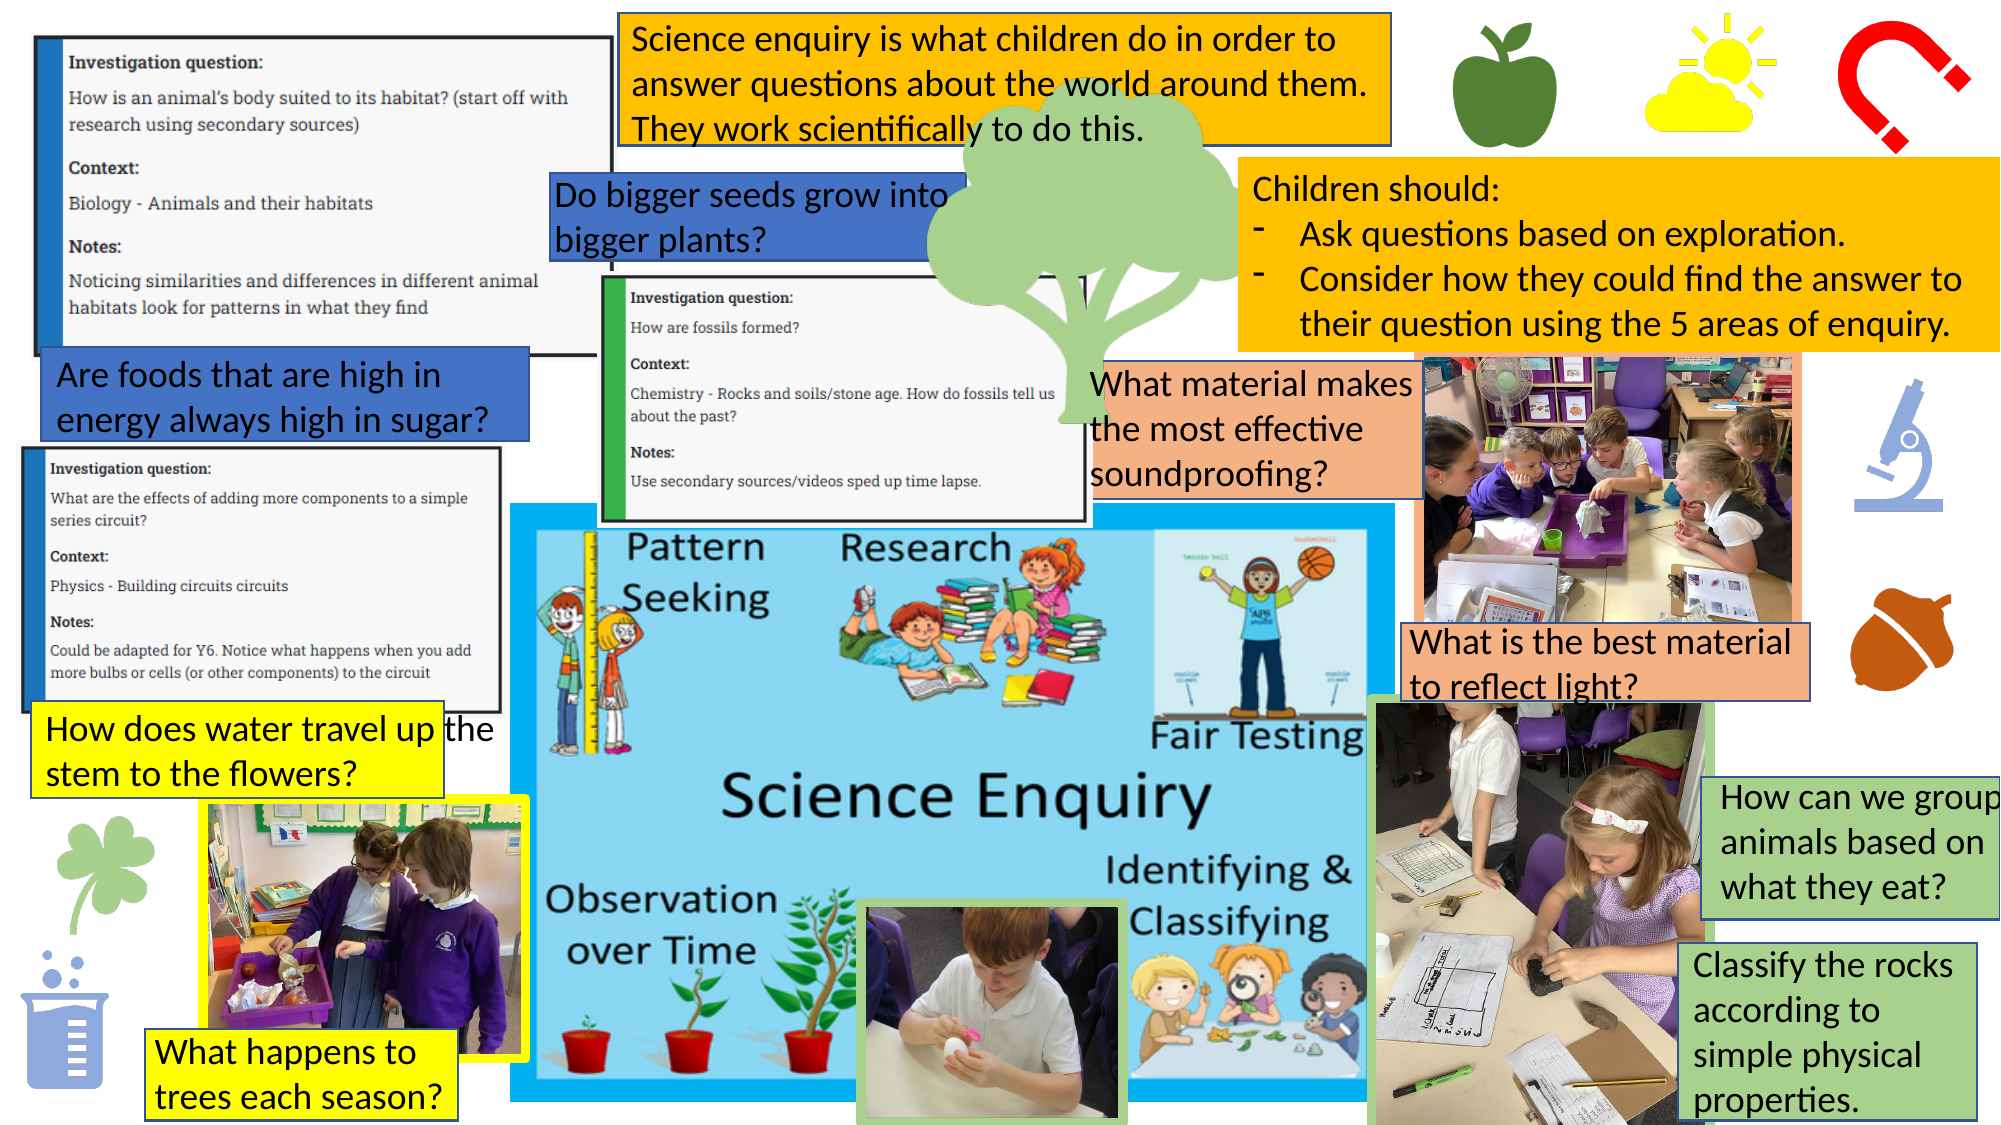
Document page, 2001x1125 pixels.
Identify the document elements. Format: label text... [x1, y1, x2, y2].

text_box Classify the rocks according to simple physical properties. [1706, 932, 2000, 1125]
text_box [522, 361, 530, 442]
text_box Science enquiry is what children do in order to answer questions about the world around them. They work scientifically to do this. [616, 7, 1395, 157]
picture [30, 33, 1291, 527]
picture [1823, 370, 1974, 521]
picture [1429, 10, 1580, 161]
text_box Do bigger seeds grow into bigger plants? [619, 162, 899, 267]
text_box Children should: Ask questions based on exploration. Consider how they could find the answer to their question using the 5 areas of enquiry. [1291, 157, 2000, 352]
picture [16, 440, 506, 718]
text_box How can we group animals based on what they eat? [1706, 764, 2000, 915]
text_box [1706, 915, 2000, 921]
text_box Are foods that are high in energy always high in sugar? [41, 361, 522, 448]
picture [537, 529, 1706, 1125]
text_box How does water travel up the stem to the flowers? [30, 696, 509, 801]
text_box What is the best material to reflect light? [1395, 609, 1822, 714]
text_box What happens to trees each season? [139, 1019, 515, 1124]
picture [1829, 12, 1980, 163]
picture [0, 800, 181, 1095]
picture [207, 795, 529, 1062]
text_box What material makes the most effective soundproofing? [1093, 351, 1439, 501]
picture [1826, 565, 1977, 716]
picture [1635, 0, 1786, 148]
picture [1423, 357, 1793, 634]
